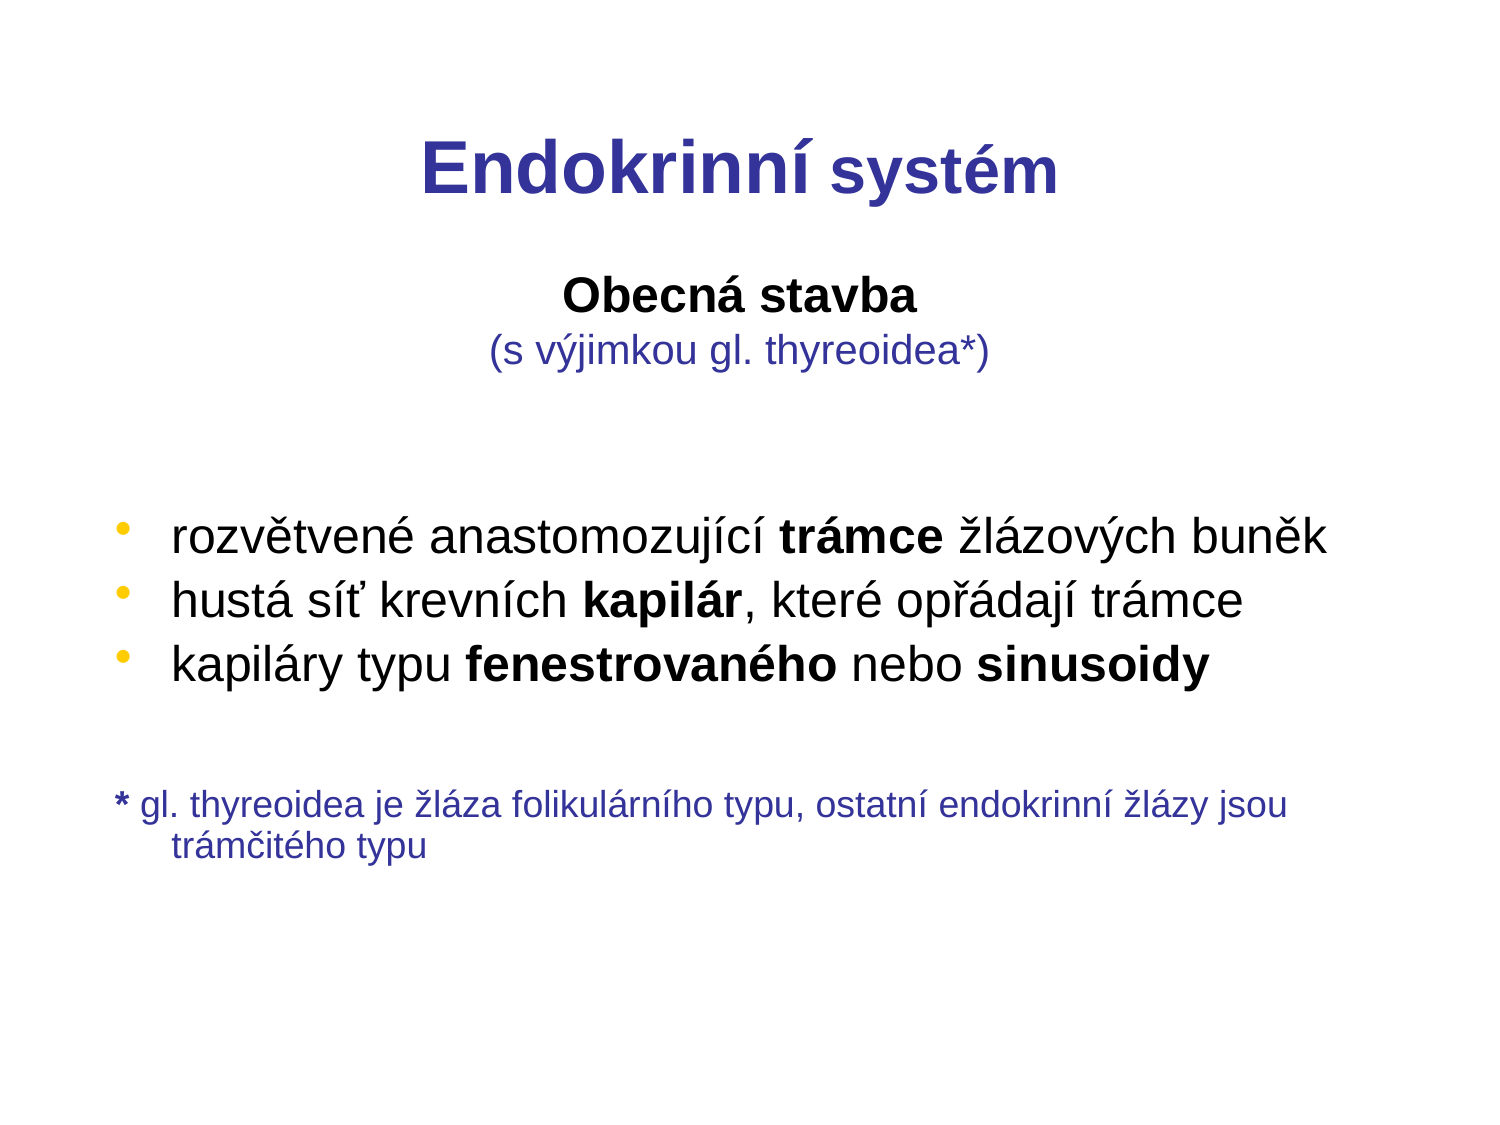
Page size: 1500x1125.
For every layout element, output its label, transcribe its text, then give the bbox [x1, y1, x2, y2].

text_box Endokrinní systém [64, 110, 1415, 239]
text_box rozvětvené anastomozující trámce žlázových buněk hustá síť krevních kapilár, které opřádají trámce kapiláry typu fenestrovaného nebo sinusoidy * gl. thyreoidea je žláza folikulárního typu, ostatní endokrinní žlázy jsou trámčitého typu [100, 503, 1447, 941]
text_box Obecná stavba (s výjimkou gl. thyreoidea*) [64, 255, 1415, 430]
